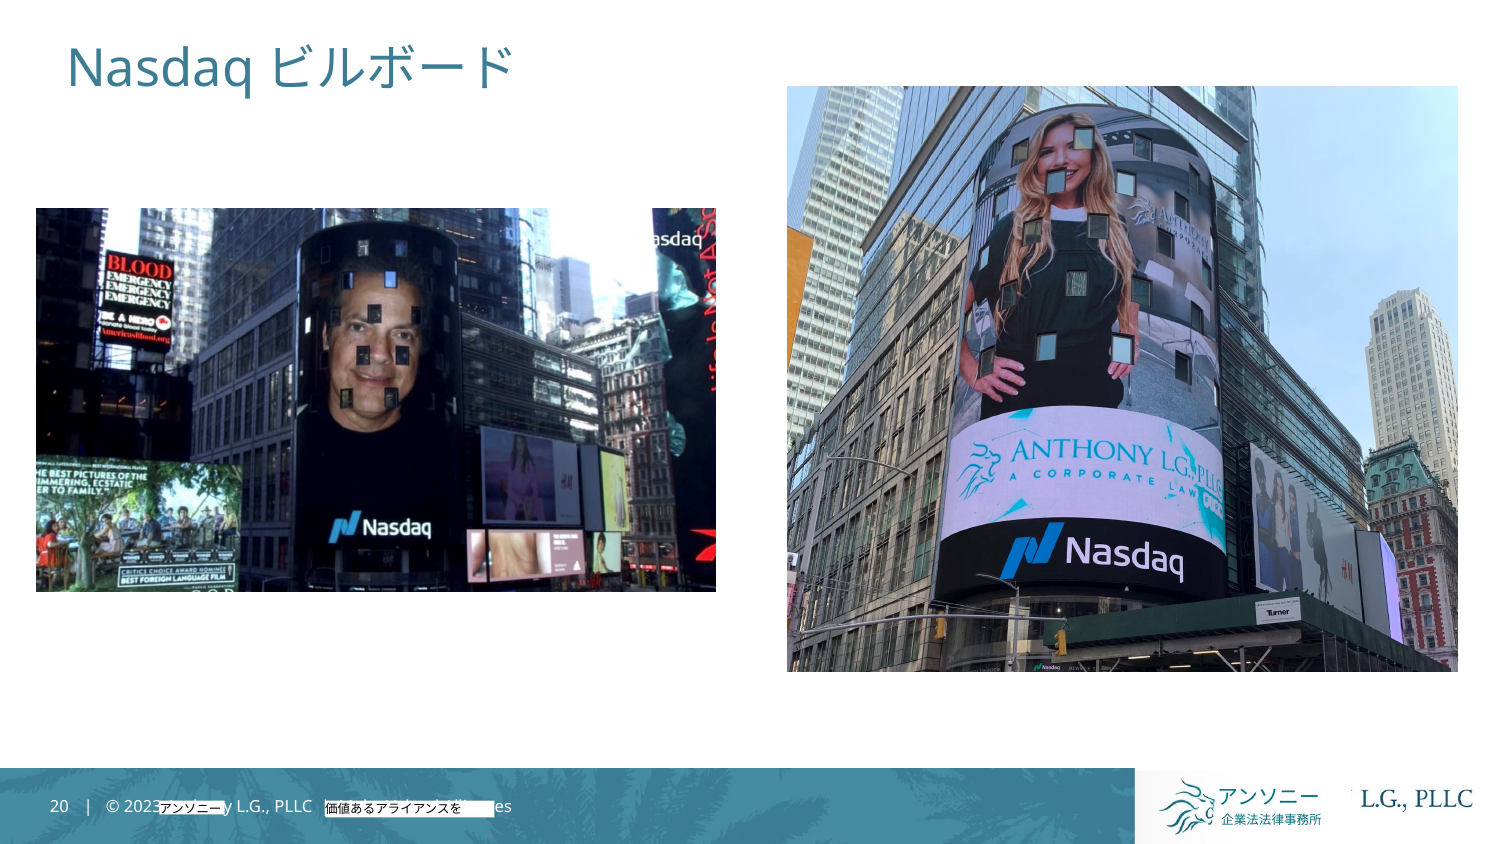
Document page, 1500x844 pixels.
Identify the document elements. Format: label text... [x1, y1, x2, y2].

picture [0, 768, 1500, 844]
text_box アンソニー [159, 800, 225, 815]
picture [35, 208, 716, 592]
text_box アンソニー [1217, 783, 1351, 812]
picture [787, 85, 1458, 673]
text_box 価値あるアライアンスを [325, 800, 495, 818]
text_box 企業法法律事務所 [1221, 811, 1482, 829]
title Nasdaqビルボード [51, 18, 614, 113]
